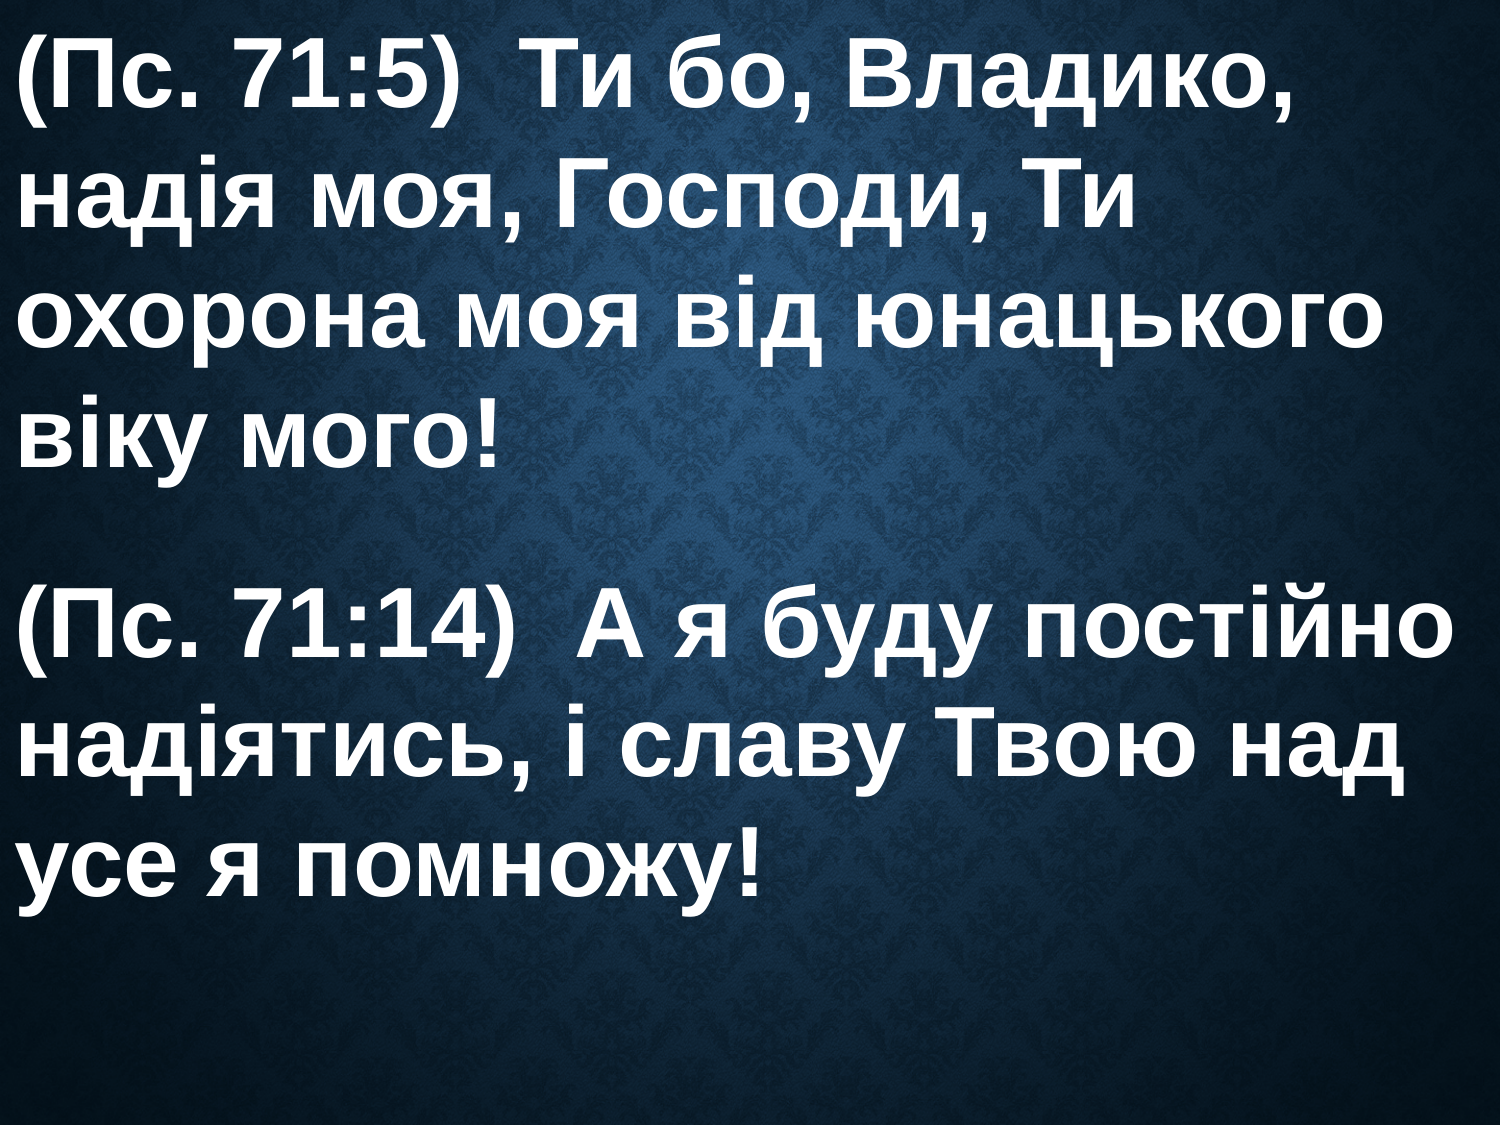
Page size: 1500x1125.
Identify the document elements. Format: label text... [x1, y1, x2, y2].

text_box (Пс. 71:5) Ти бо, Владико, надія моя, Господи, Ти охорона моя від юнацького віку мого! (Пс. 71:14) А я буду постійно надіятись, і славу Твою над усе я помножу! [0, 0, 1500, 1125]
